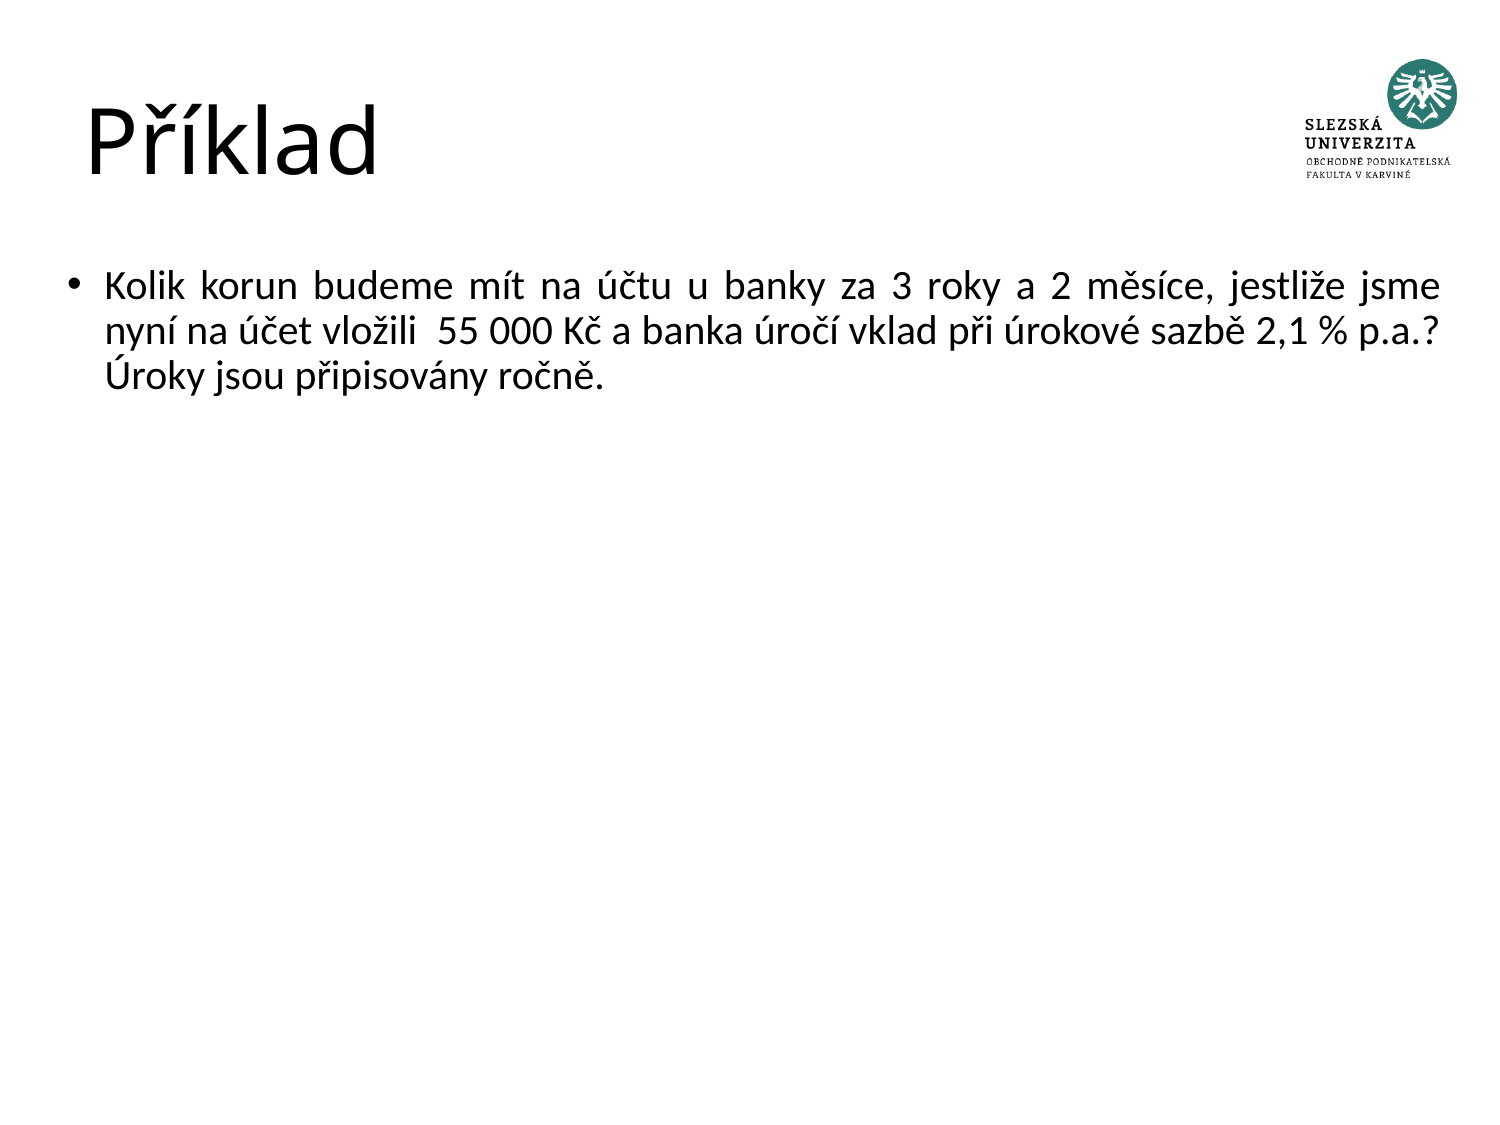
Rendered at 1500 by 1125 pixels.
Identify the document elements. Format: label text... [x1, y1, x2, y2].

title Příklad [68, 59, 1270, 231]
list Kolik korun budeme mít na účtu u banky za 3 roky a 2 měsíce, jestliže jsme nyní na účet vložili 55 000 Kč a banka úročí vklad při úrokové sazbě 2,1 % p.a.? Úroky jsou připisovány ročně. [52, 255, 1457, 1064]
picture [1305, 59, 1457, 178]
